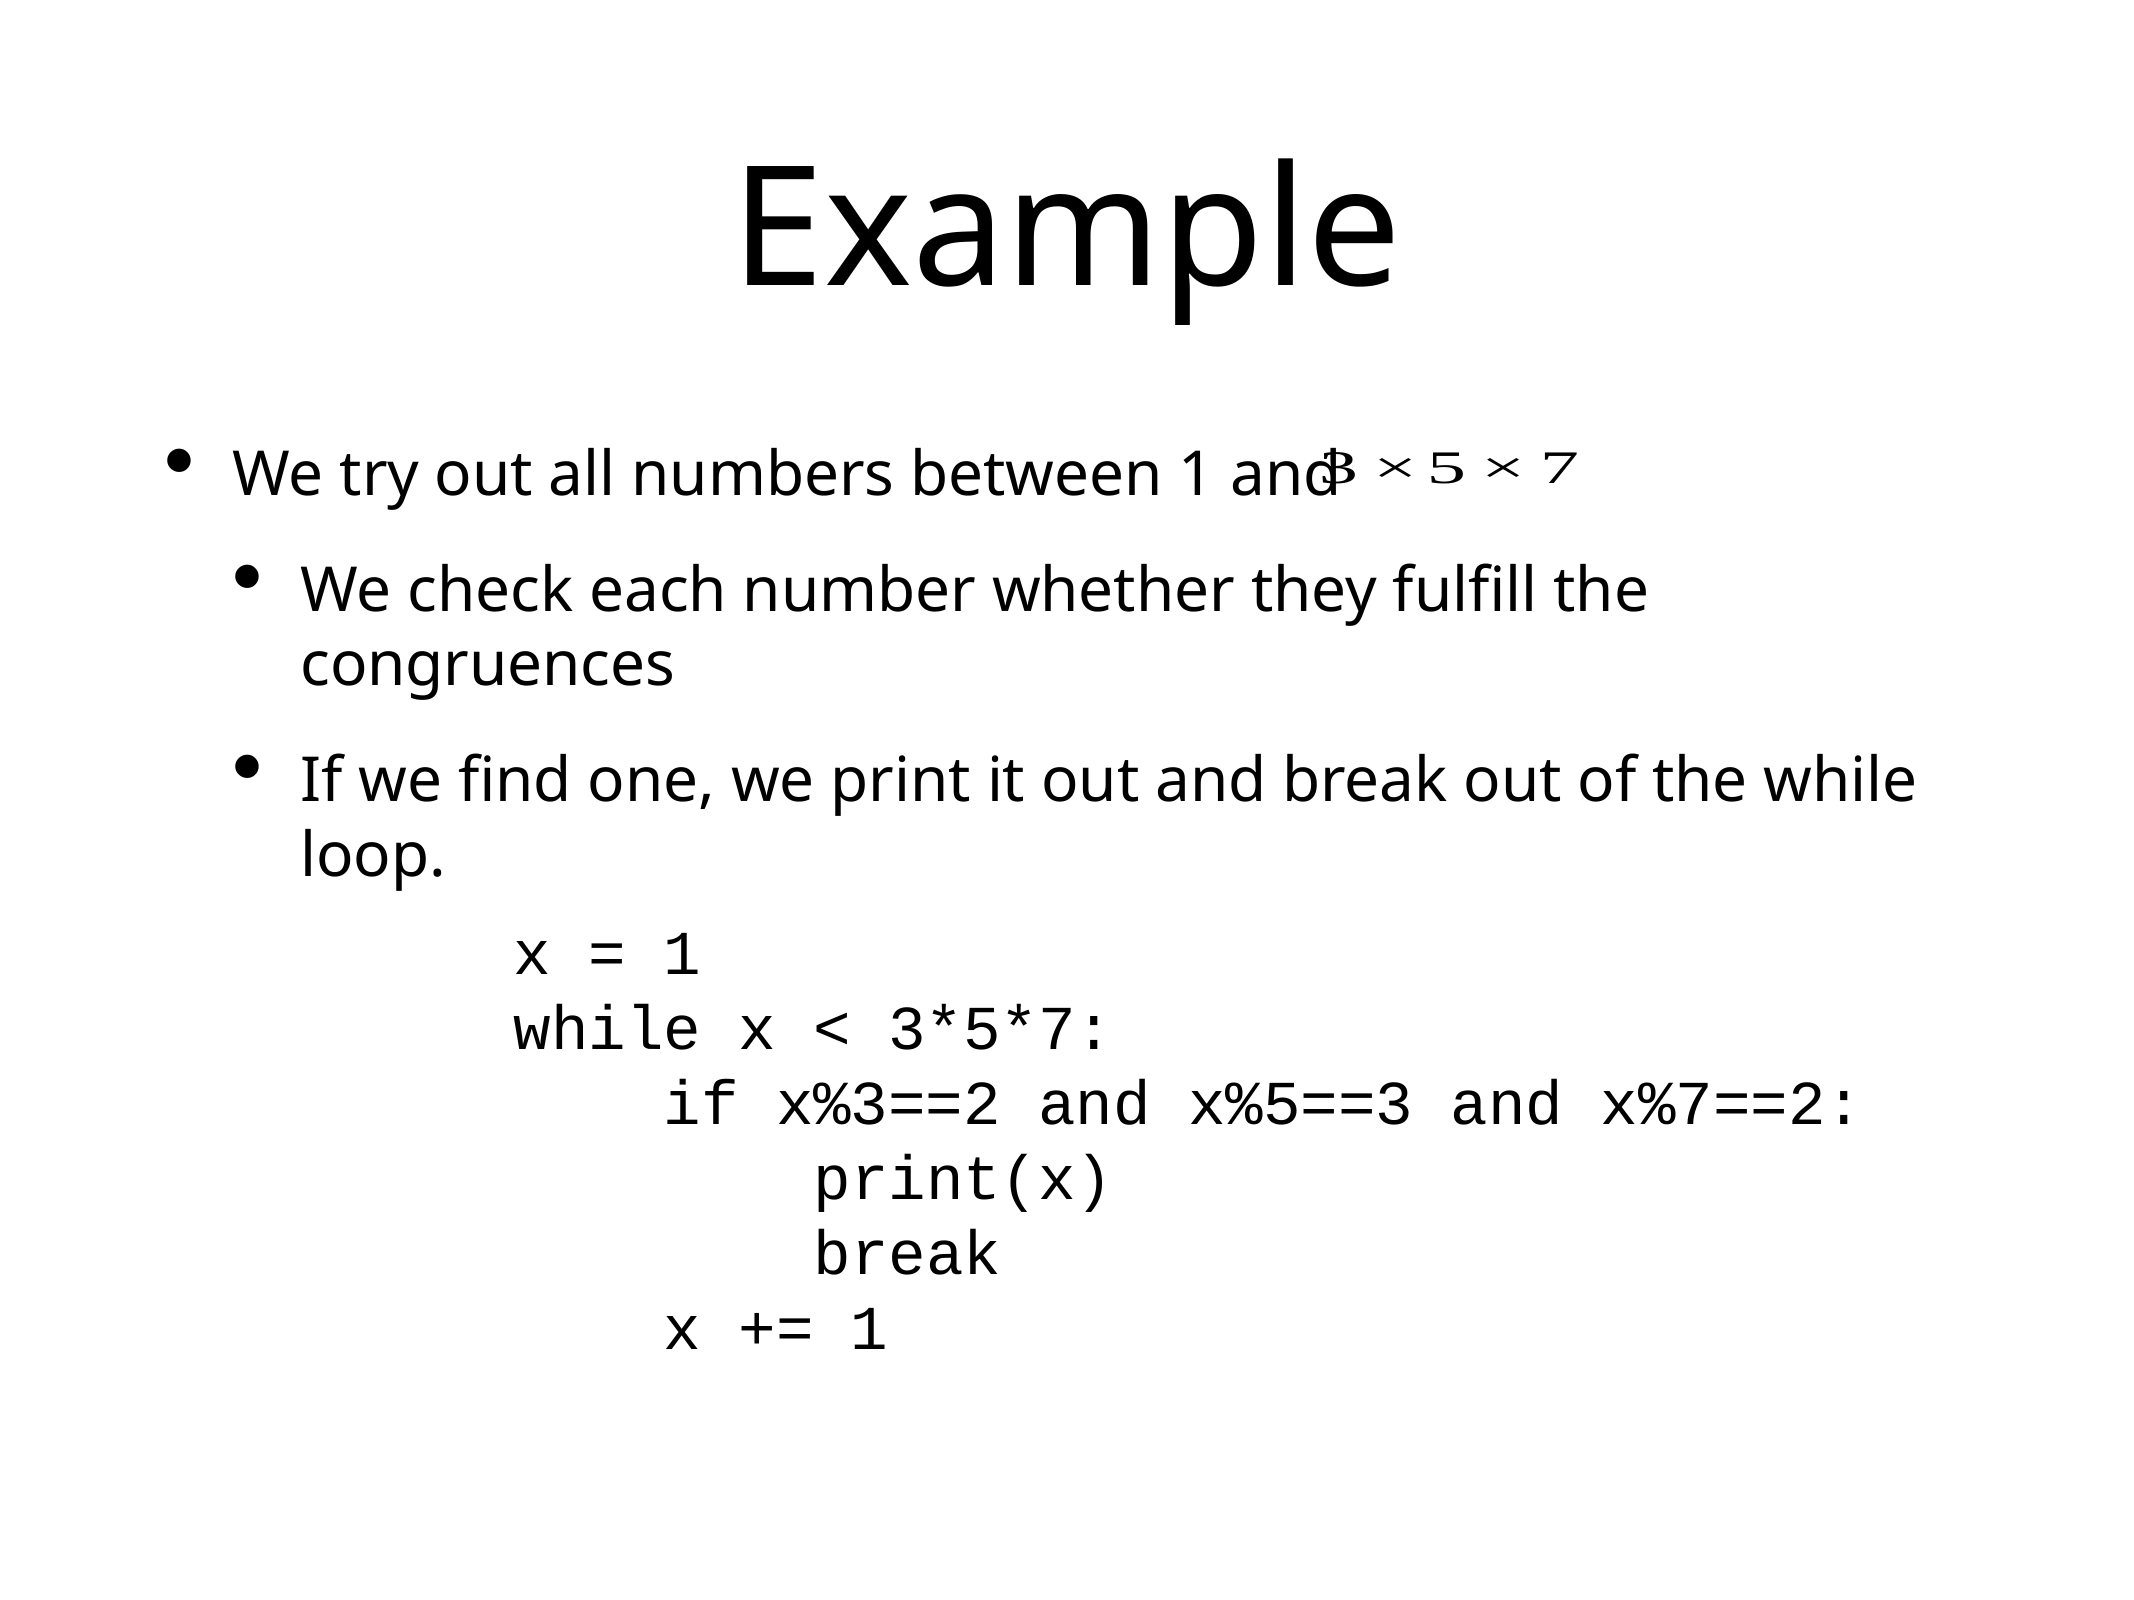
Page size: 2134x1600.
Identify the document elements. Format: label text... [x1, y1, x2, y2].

list We try out all numbers between 1 and We check each number whether they fulfill the congruences If we find one, we print it out and break out of the while loop. [155, 424, 1978, 888]
text_box x = 1 while x < 3*5*7: if x%3==2 and x%5==3 and x%7==2: print(x) break x += 1 [505, 903, 1873, 1371]
title Example [155, 41, 1978, 397]
text_box [1318, 442, 1580, 495]
